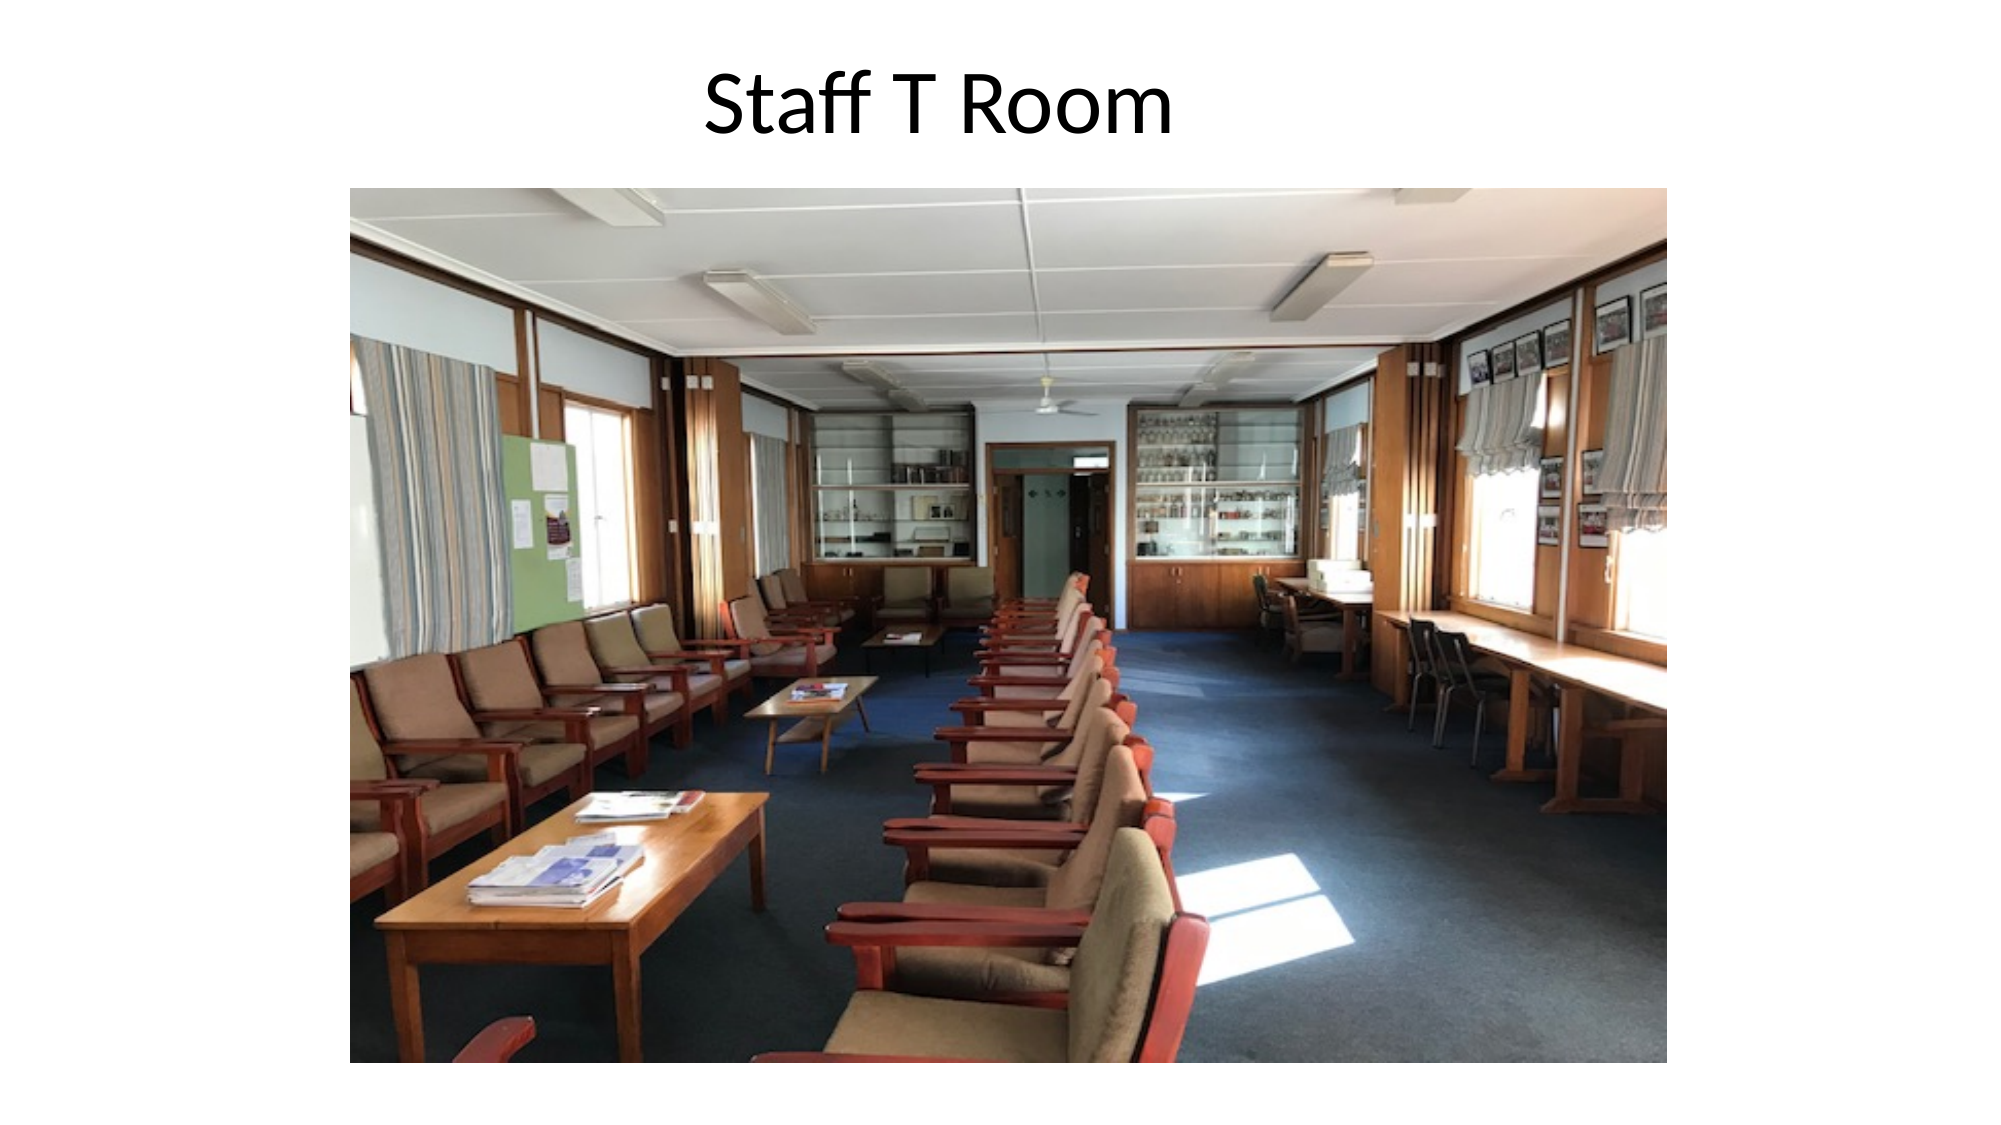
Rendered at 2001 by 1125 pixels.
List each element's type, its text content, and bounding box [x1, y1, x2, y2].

picture [349, 188, 1667, 1063]
text_box Staff T Room [688, 34, 1198, 159]
